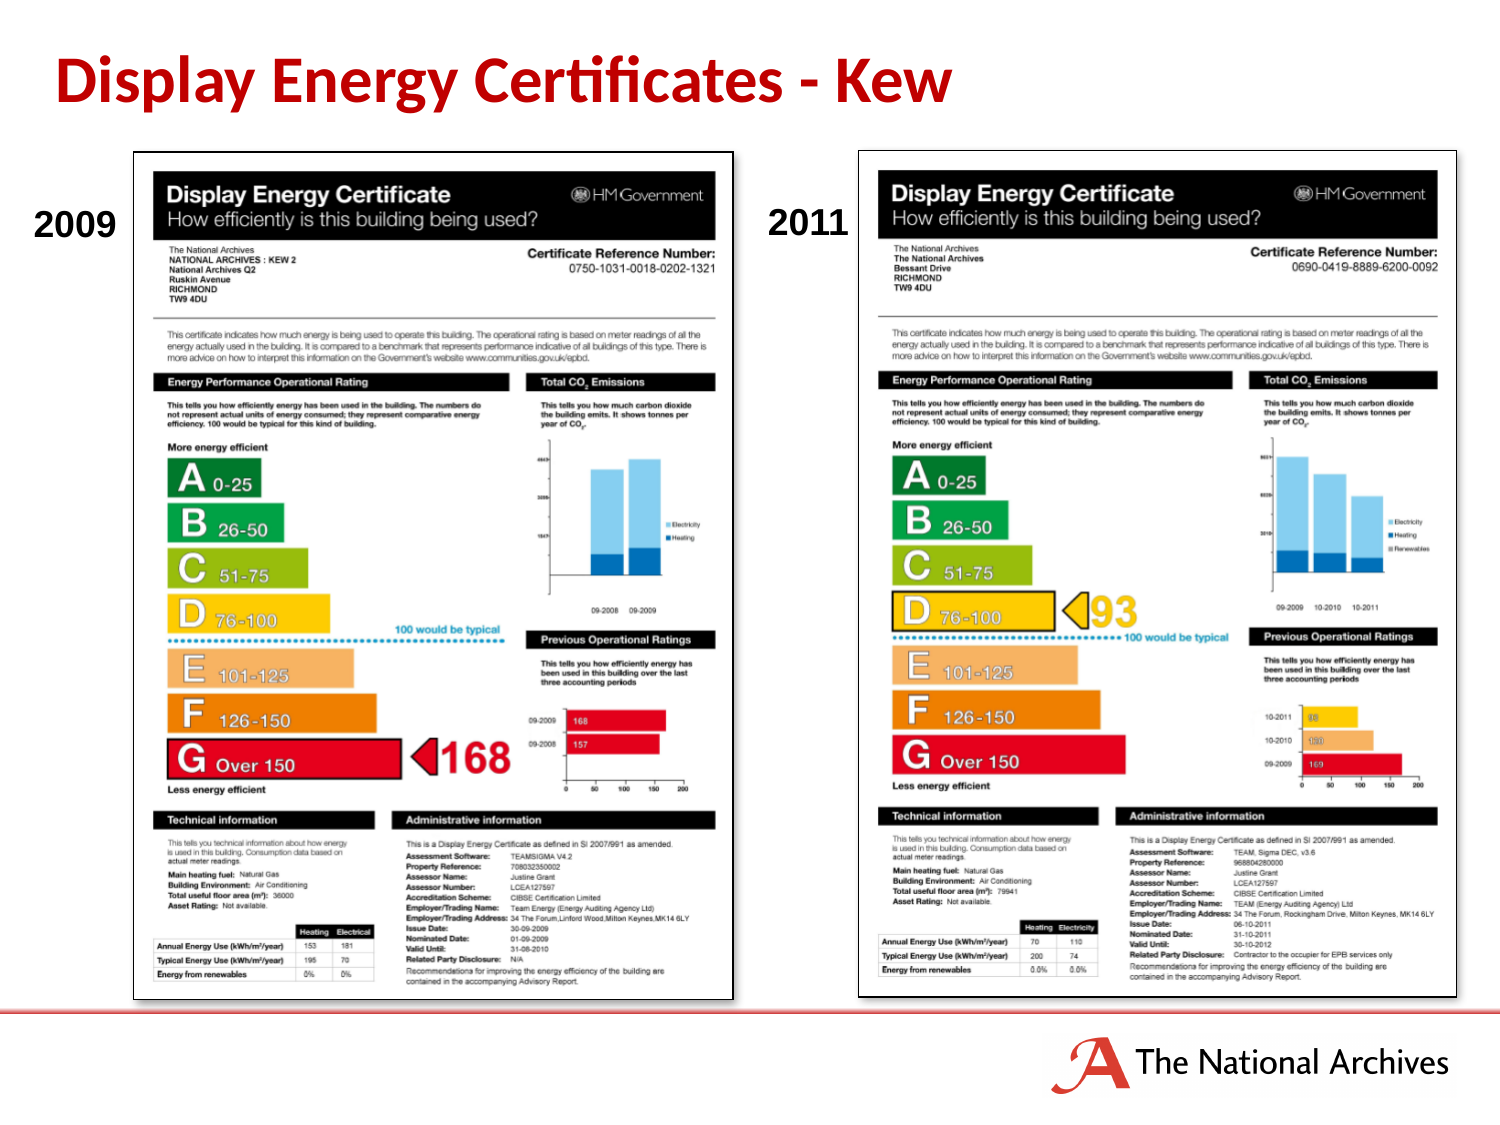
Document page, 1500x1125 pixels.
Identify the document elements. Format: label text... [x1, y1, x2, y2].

text_box 2011 [753, 190, 853, 251]
text_box 2009 [18, 192, 129, 252]
picture [859, 150, 1456, 997]
picture [1042, 1033, 1457, 1098]
title Display Energy Certificates - Kew [40, 35, 1460, 116]
picture [134, 152, 733, 1000]
